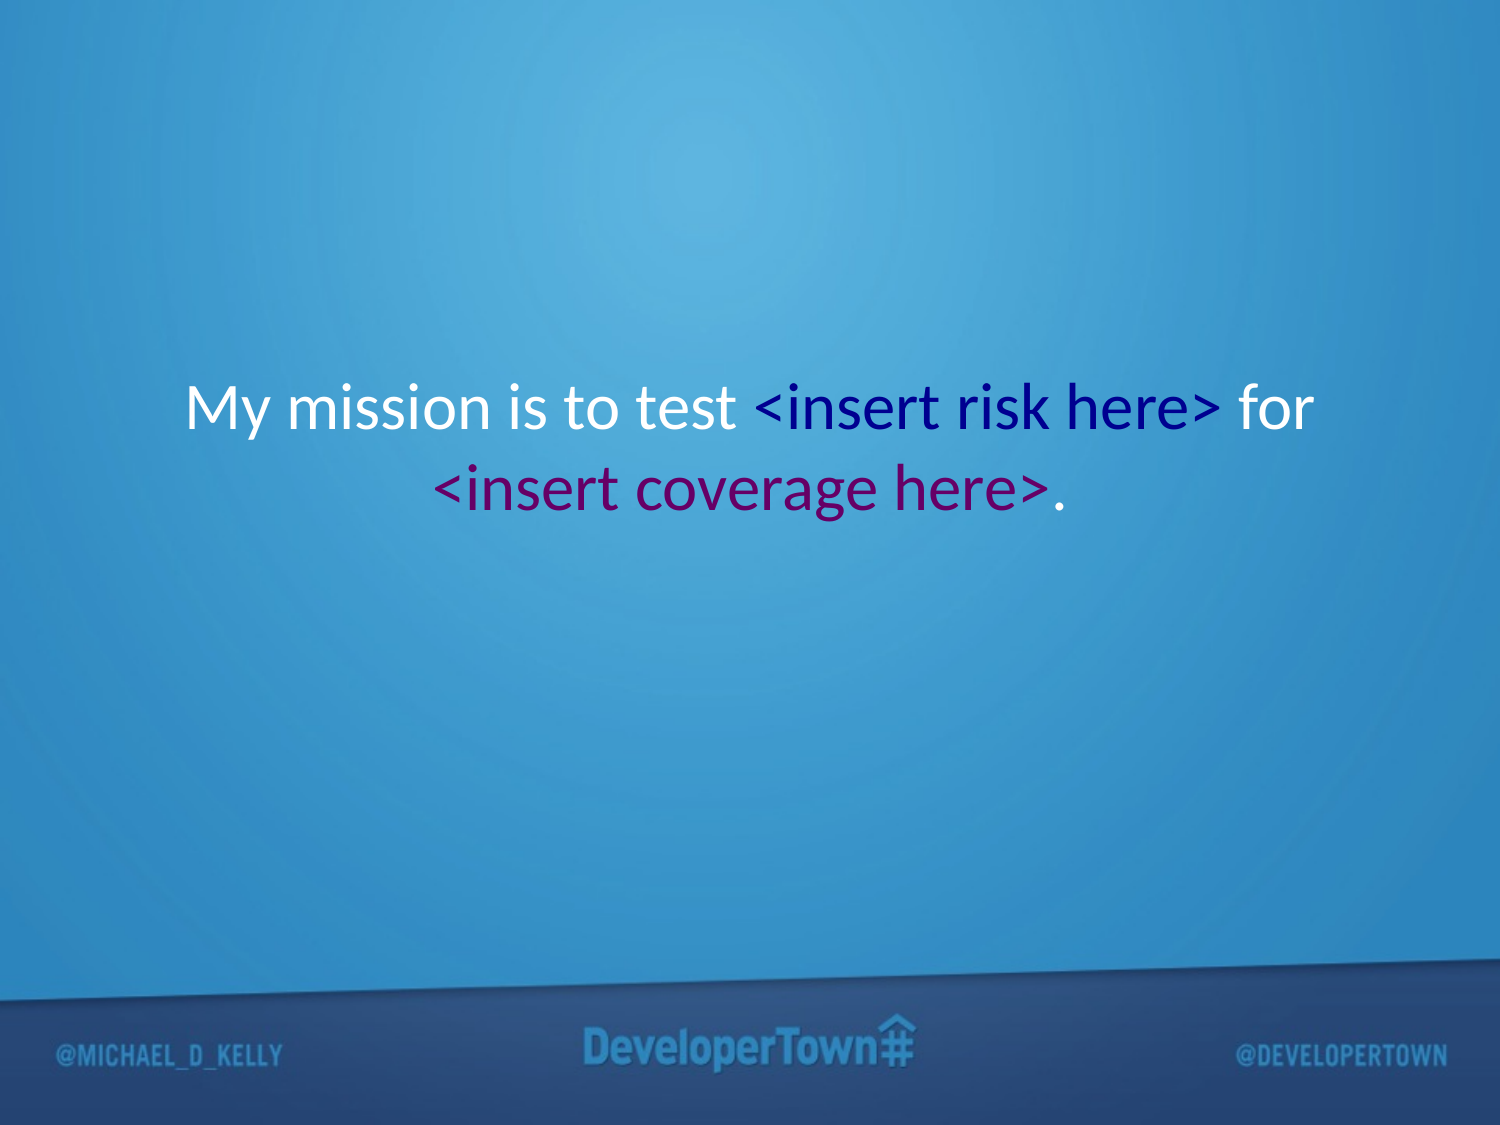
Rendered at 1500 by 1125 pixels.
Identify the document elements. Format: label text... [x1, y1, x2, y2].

list My mission is to test <insert risk here> for <insert coverage here>. [75, 262, 1425, 1005]
picture [0, 0, 1500, 1125]
